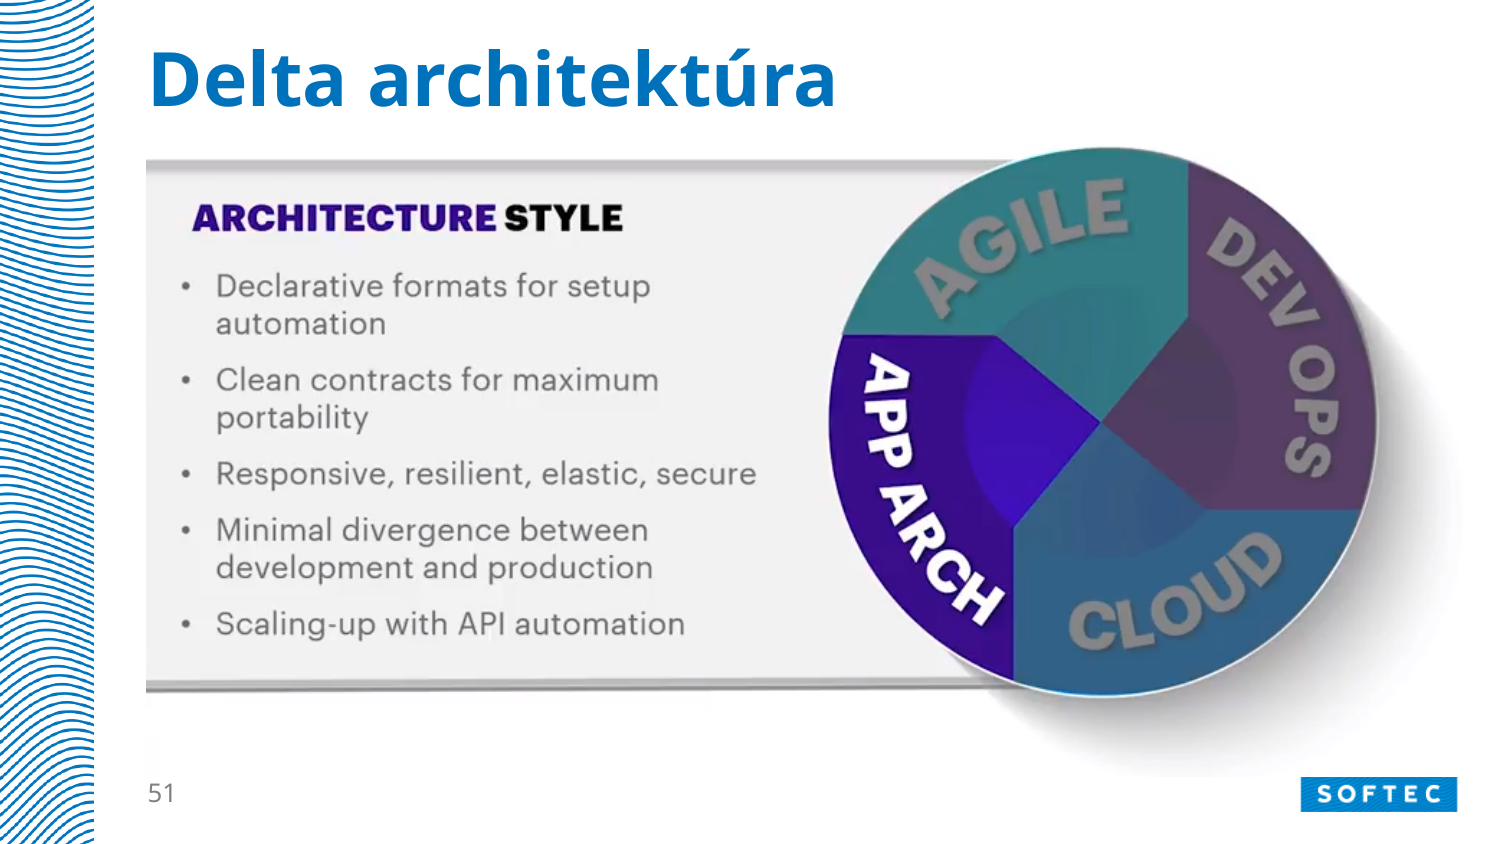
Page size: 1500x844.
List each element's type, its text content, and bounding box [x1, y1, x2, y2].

title Delta architektúra [147, 41, 1412, 120]
picture [146, 121, 1500, 844]
picture [0, 0, 94, 844]
